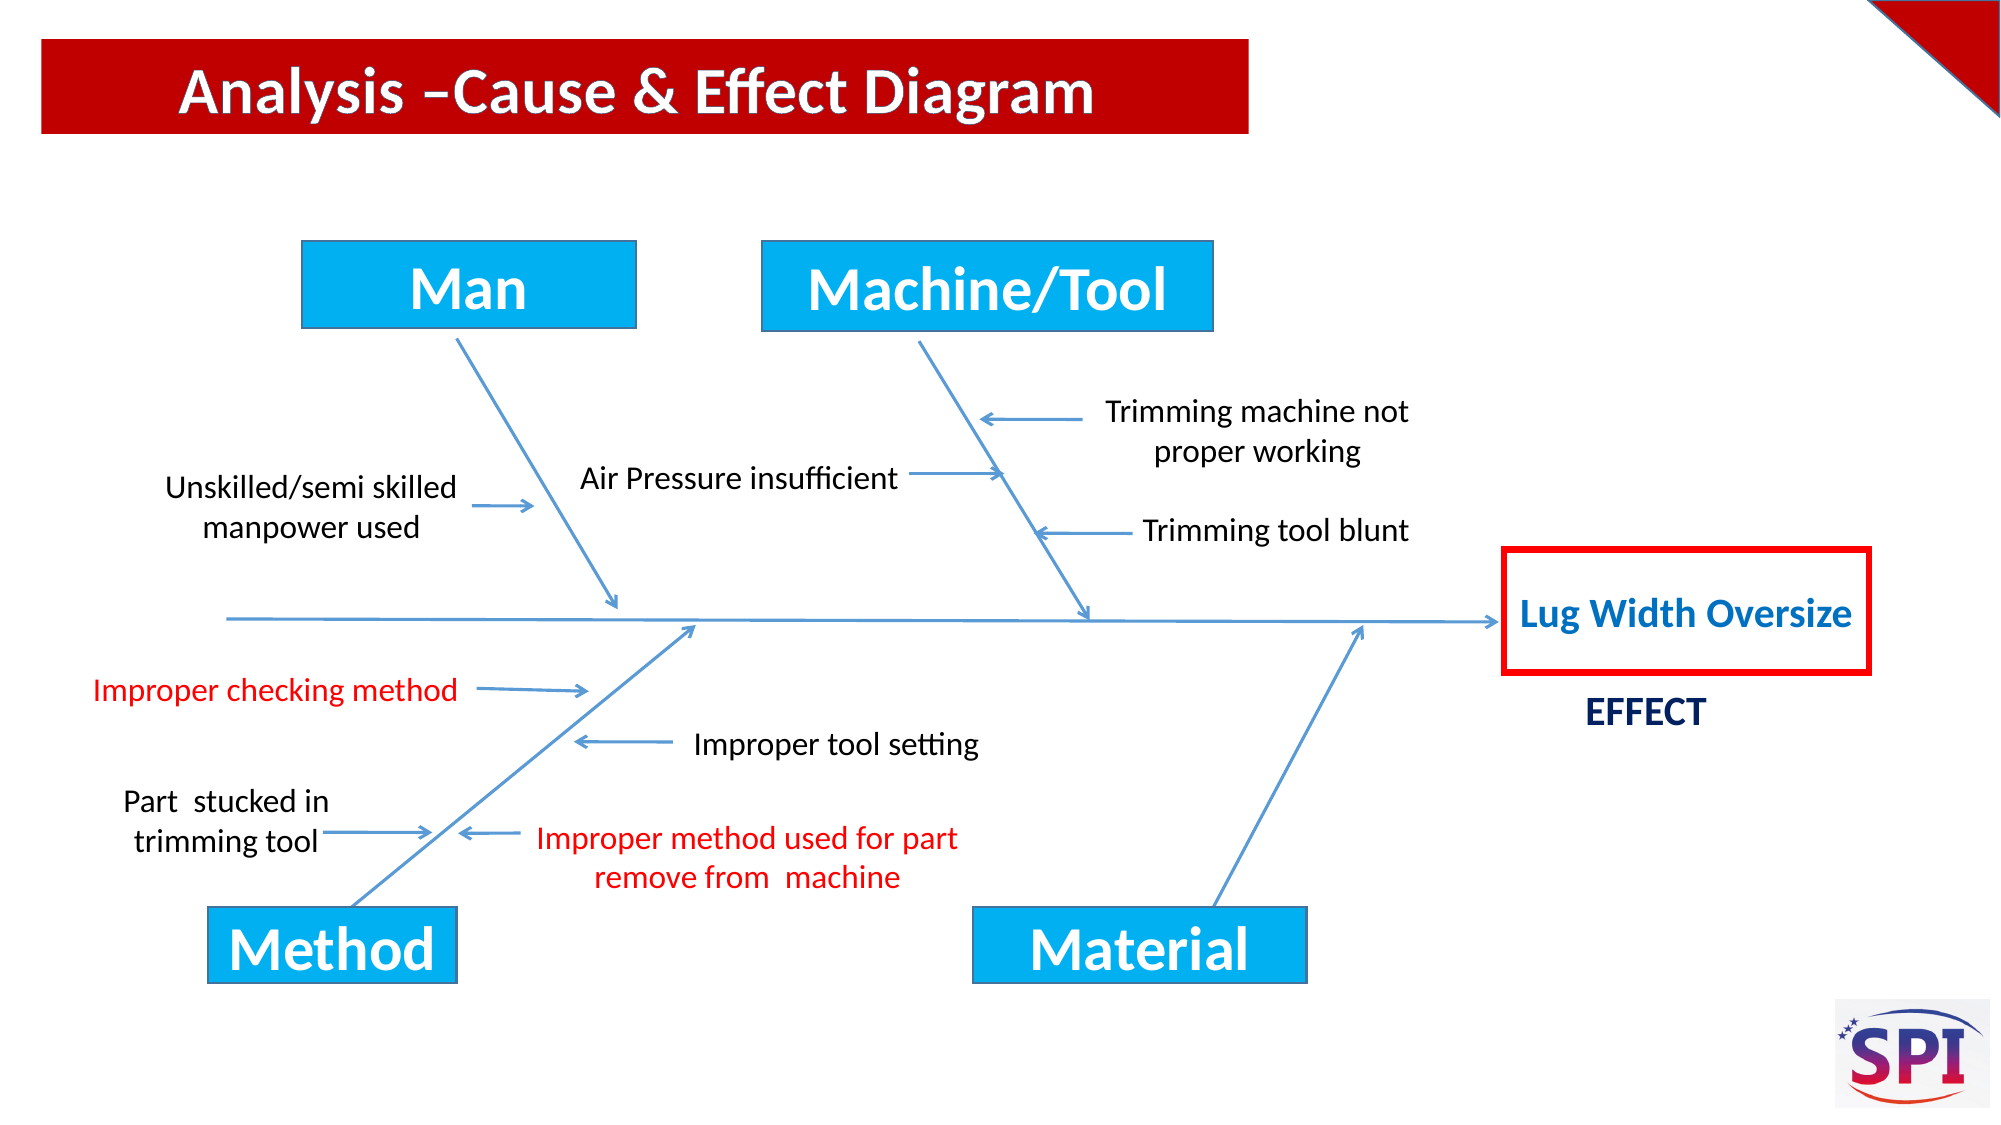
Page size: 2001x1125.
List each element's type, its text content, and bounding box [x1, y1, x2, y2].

text_box Analysis –Cause & Effect Diagram [41, 39, 1249, 134]
picture [1835, 999, 1990, 1108]
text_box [47, 240, 1870, 1091]
